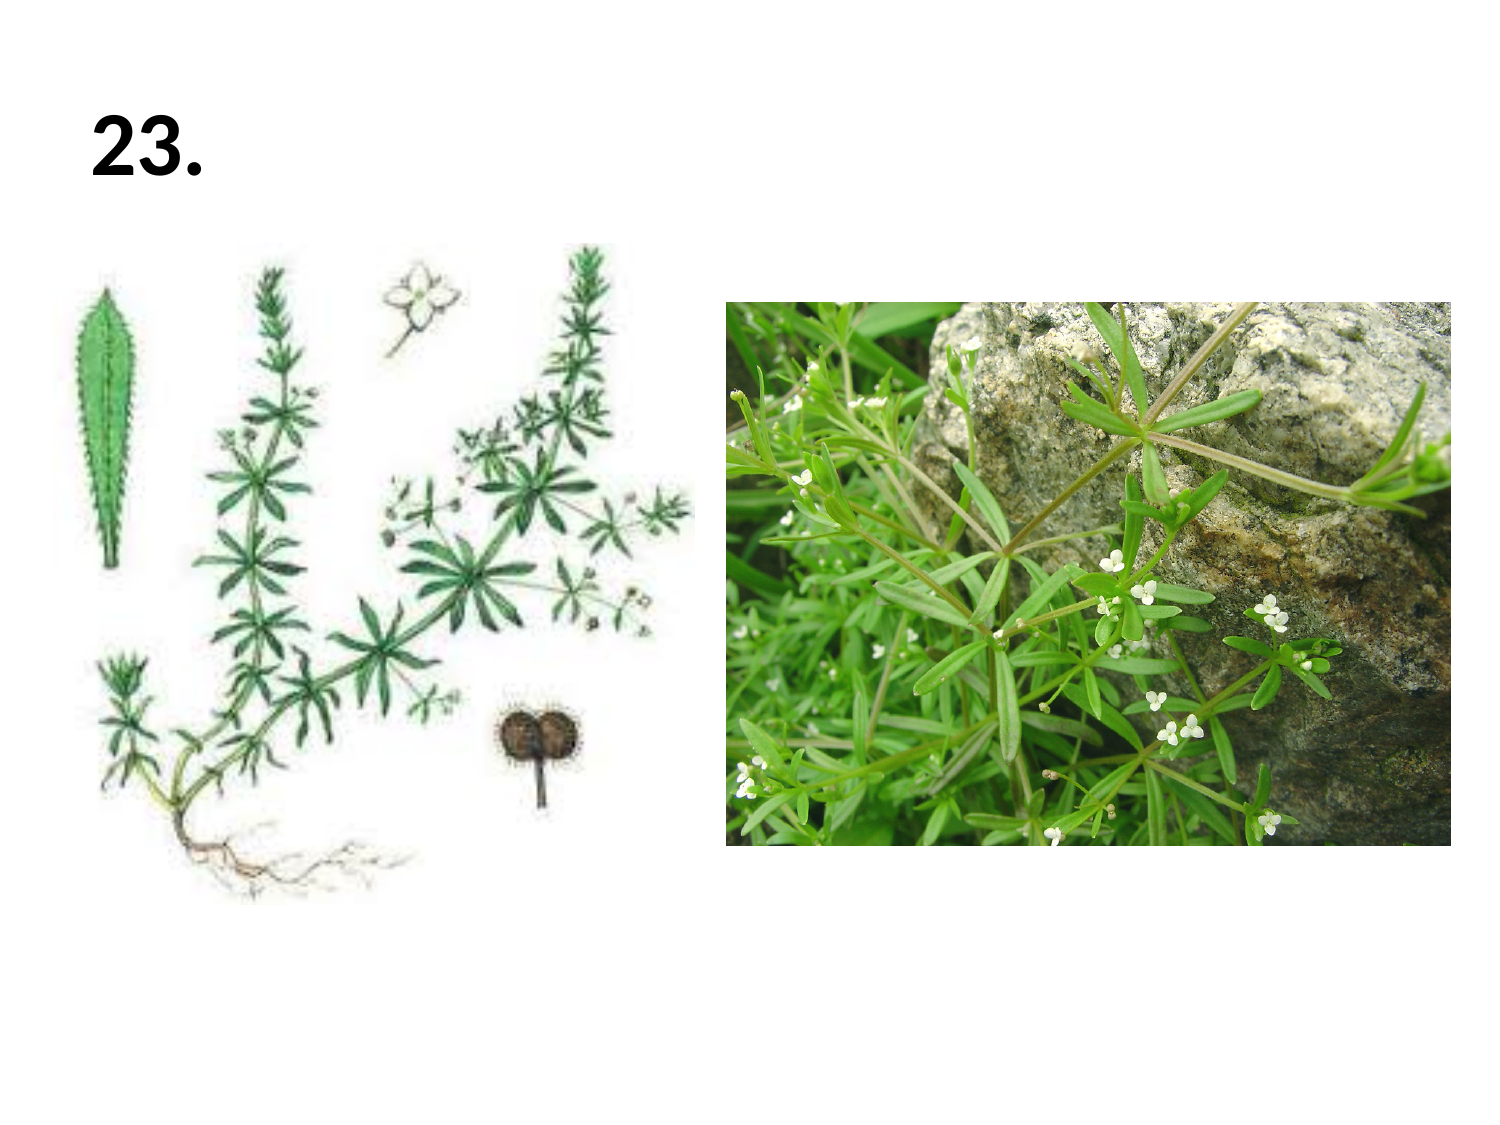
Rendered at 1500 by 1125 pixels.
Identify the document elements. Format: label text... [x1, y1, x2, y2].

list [52, 243, 695, 906]
title 23. [75, 45, 1425, 233]
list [726, 302, 1452, 847]
